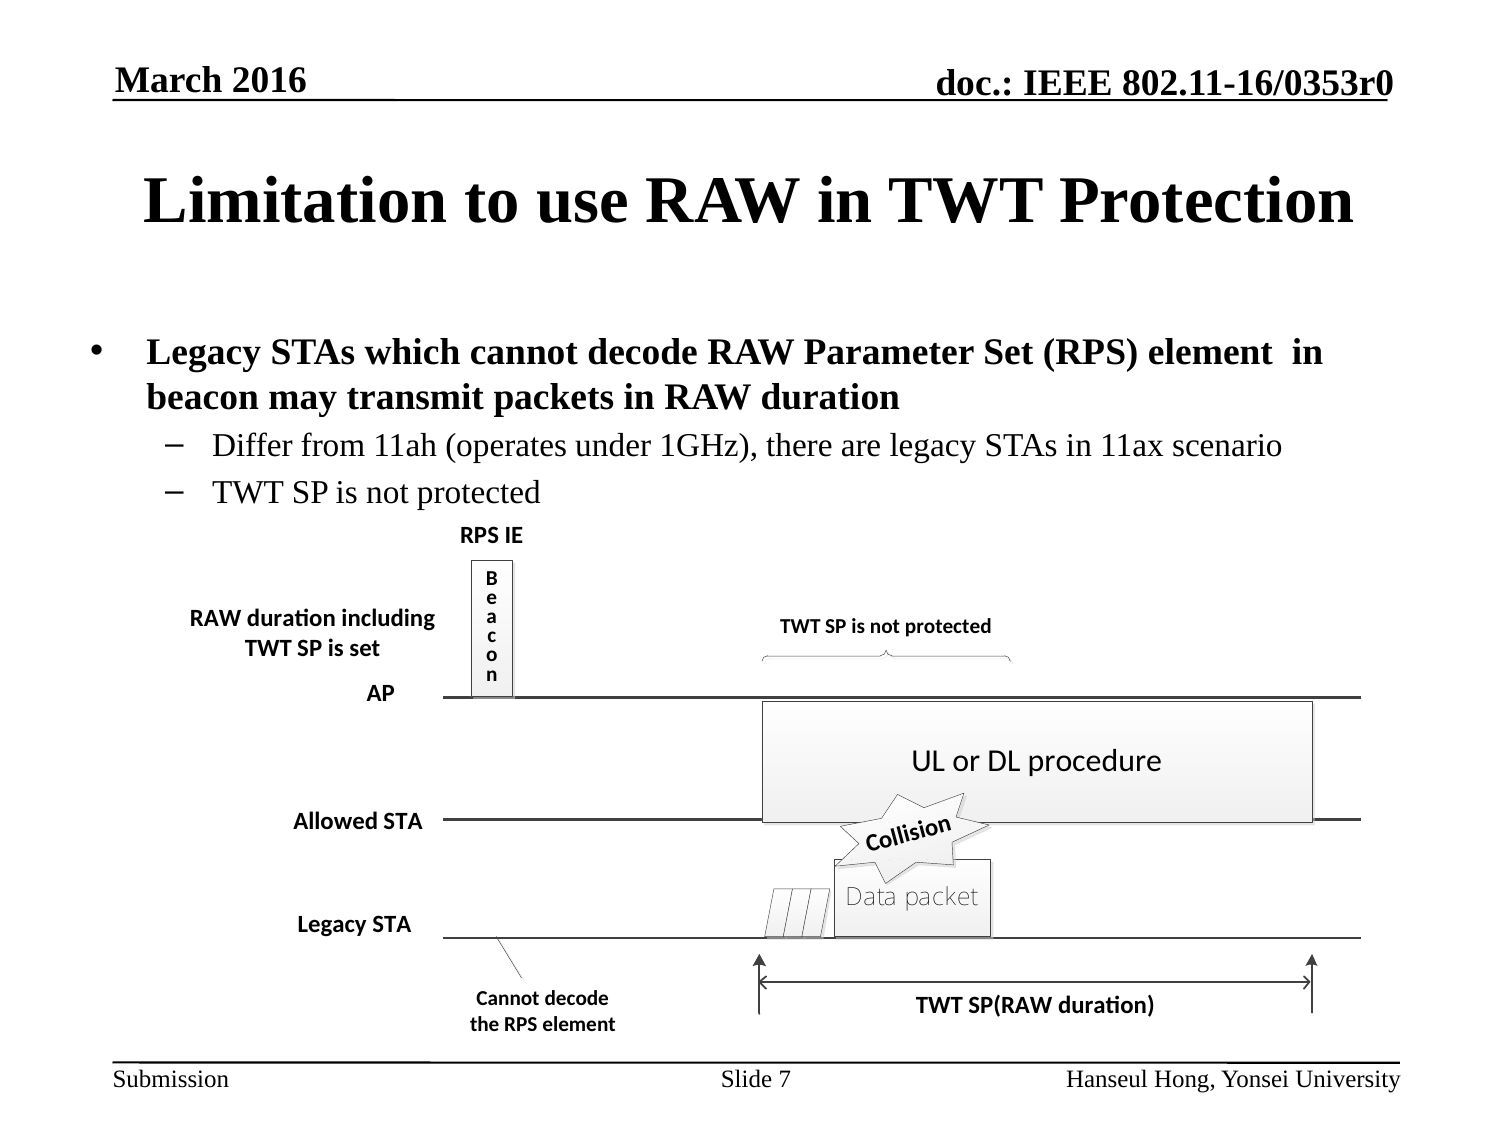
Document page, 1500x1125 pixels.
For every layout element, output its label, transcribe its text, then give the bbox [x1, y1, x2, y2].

title Limitation to use RAW in TWT Protection [74, 101, 1426, 290]
list Legacy STAs which cannot decode RAW Parameter Set (RPS) element in beacon may transmit packets in RAW duration Differ from 11ah (operates under 1GHz), there are legacy STAs in 11ax scenario TWT SP is not protected [74, 318, 1426, 1062]
picture [187, 514, 1366, 1040]
